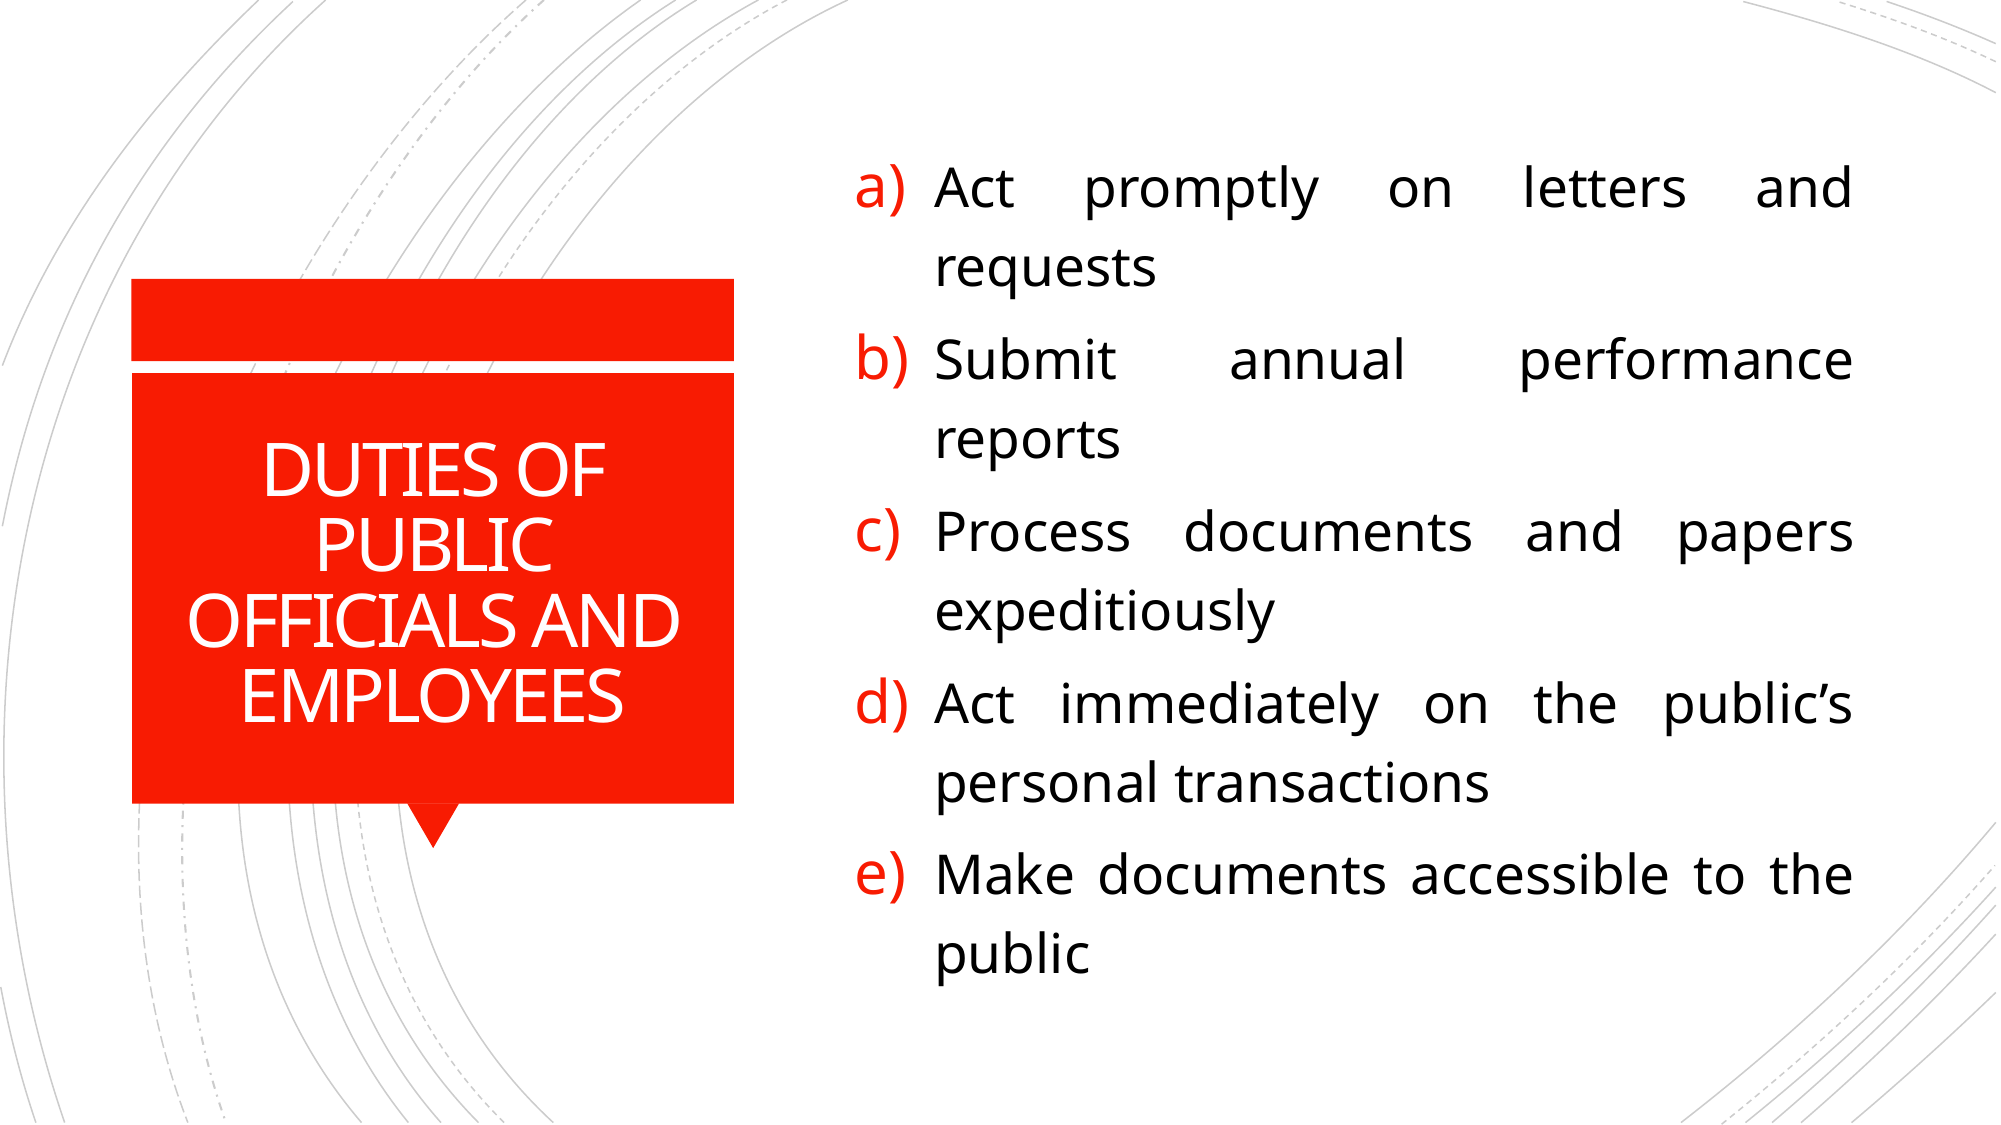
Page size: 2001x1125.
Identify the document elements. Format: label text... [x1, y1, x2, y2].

list Act promptly on letters and requests Submit annual performance reports Process documents and papers expeditiously Act immediately on the public’s personal transactions Make documents accessible to the public [839, 131, 1871, 993]
title DUTIES OF PUBLIC OFFICIALS AND EMPLOYEES [145, 385, 720, 789]
